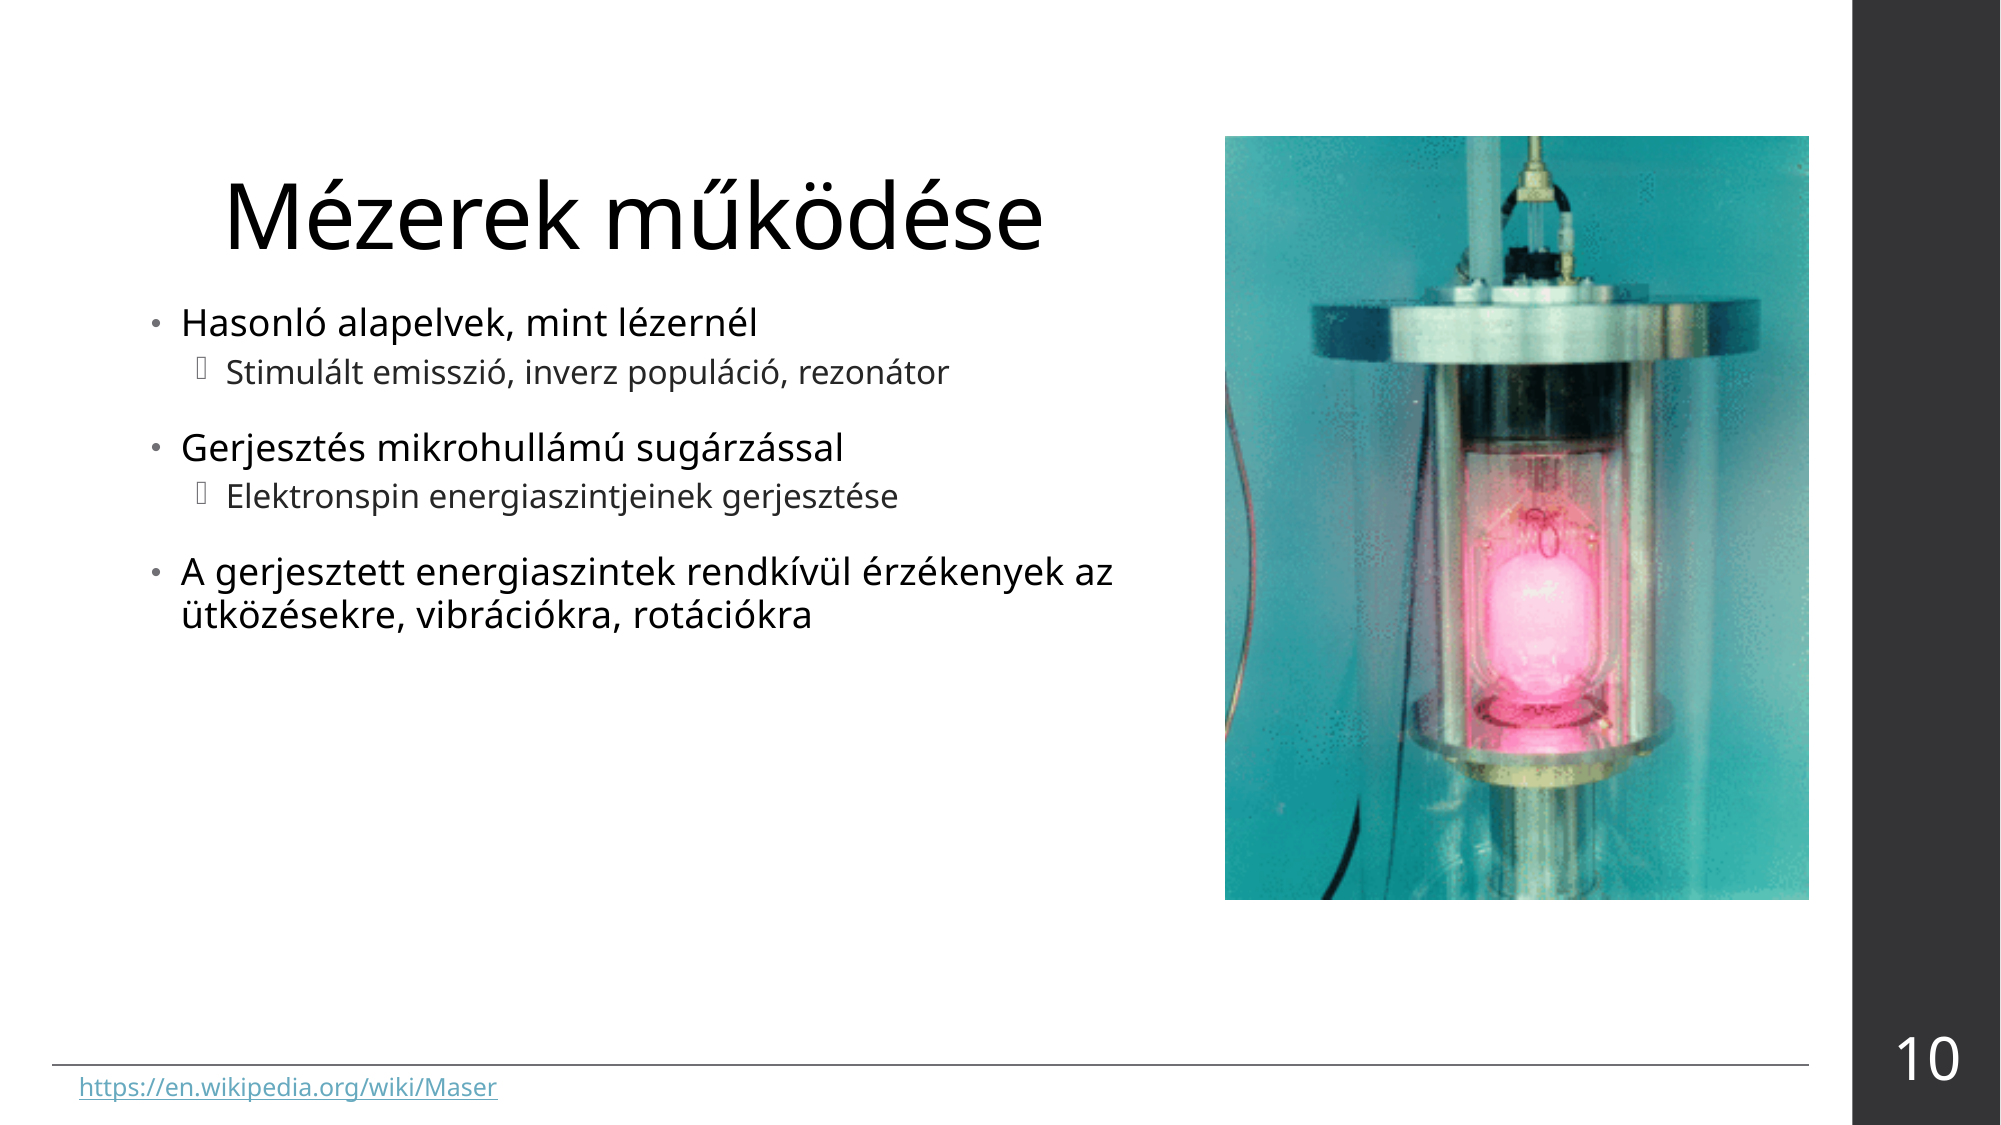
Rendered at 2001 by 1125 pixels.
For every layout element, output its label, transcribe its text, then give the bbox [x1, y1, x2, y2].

list Hasonló alapelvek, mint lézernél Stimulált emisszió, inverz populáció, rezonátor Gerjesztés mikrohullámú sugárzással Elektronspin energiaszintjeinek gerjesztése A gerjesztett energiaszintek rendkívül érzékenyek az ütközésekre, vibrációkra, rotációkra [135, 295, 1204, 1063]
title Mézerek működése [206, 60, 1797, 278]
slide_number 10 [1852, 1012, 2000, 1110]
text_box https://en.wikipedia.org/wiki/Maser [64, 1064, 1872, 1114]
picture [1224, 136, 1809, 901]
